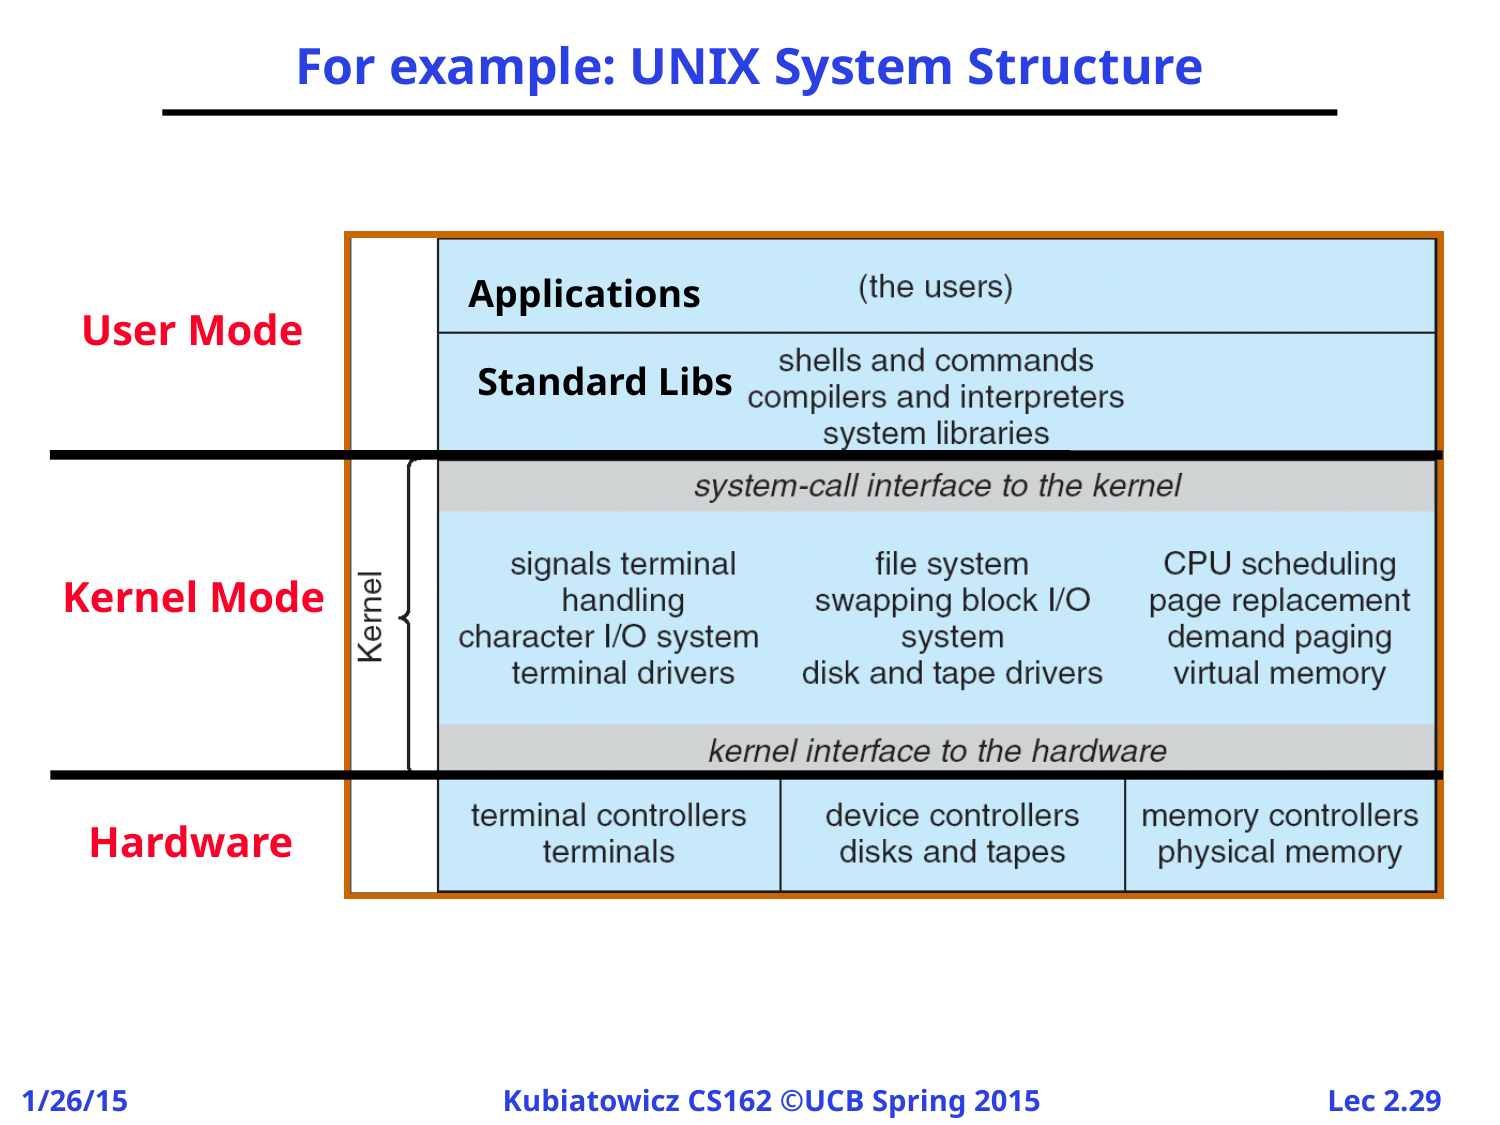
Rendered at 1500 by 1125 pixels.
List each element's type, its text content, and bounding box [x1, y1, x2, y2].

title For example: UNIX System Structure [162, 24, 1338, 113]
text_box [49, 237, 1444, 893]
